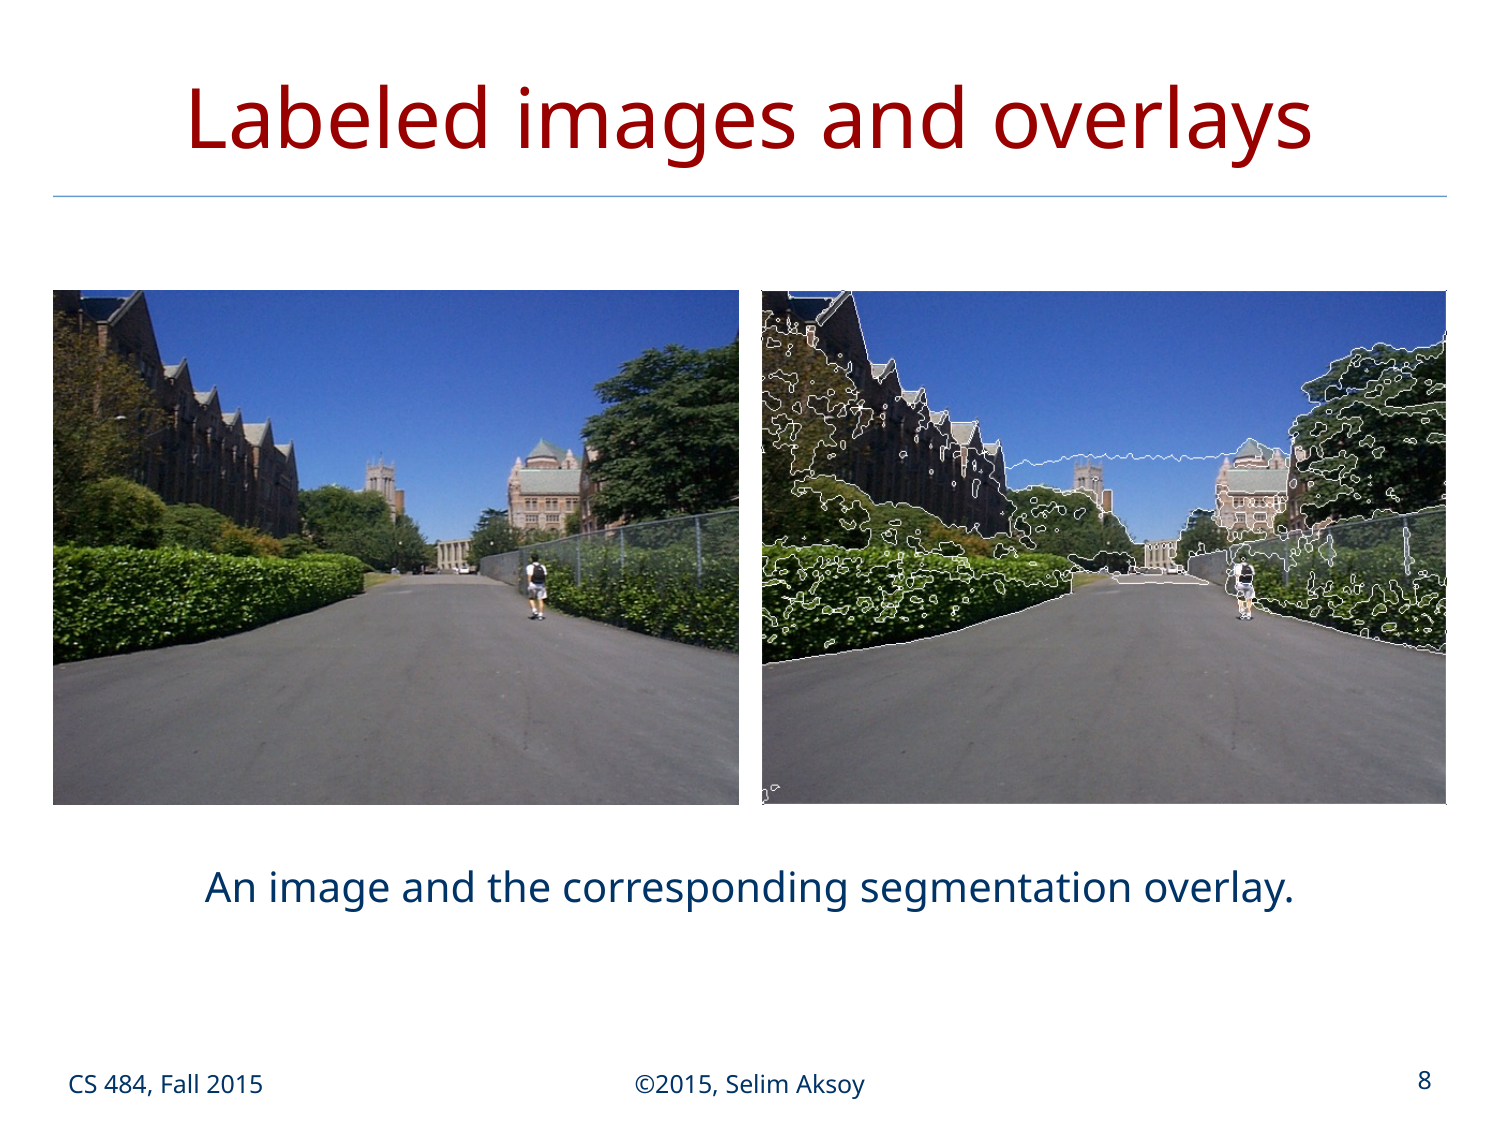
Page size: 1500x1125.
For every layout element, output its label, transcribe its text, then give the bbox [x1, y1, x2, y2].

title Labeled images and overlays [53, 31, 1447, 173]
slide_number 8 [1134, 1052, 1448, 1107]
footer ©2015, Selim Aksoy [511, 1052, 988, 1107]
slide_number CS 484, Fall 2015 [52, 1052, 366, 1107]
picture [761, 290, 1447, 806]
text_box An image and the corresponding segmentation overlay. [190, 853, 1310, 919]
picture [52, 290, 739, 805]
